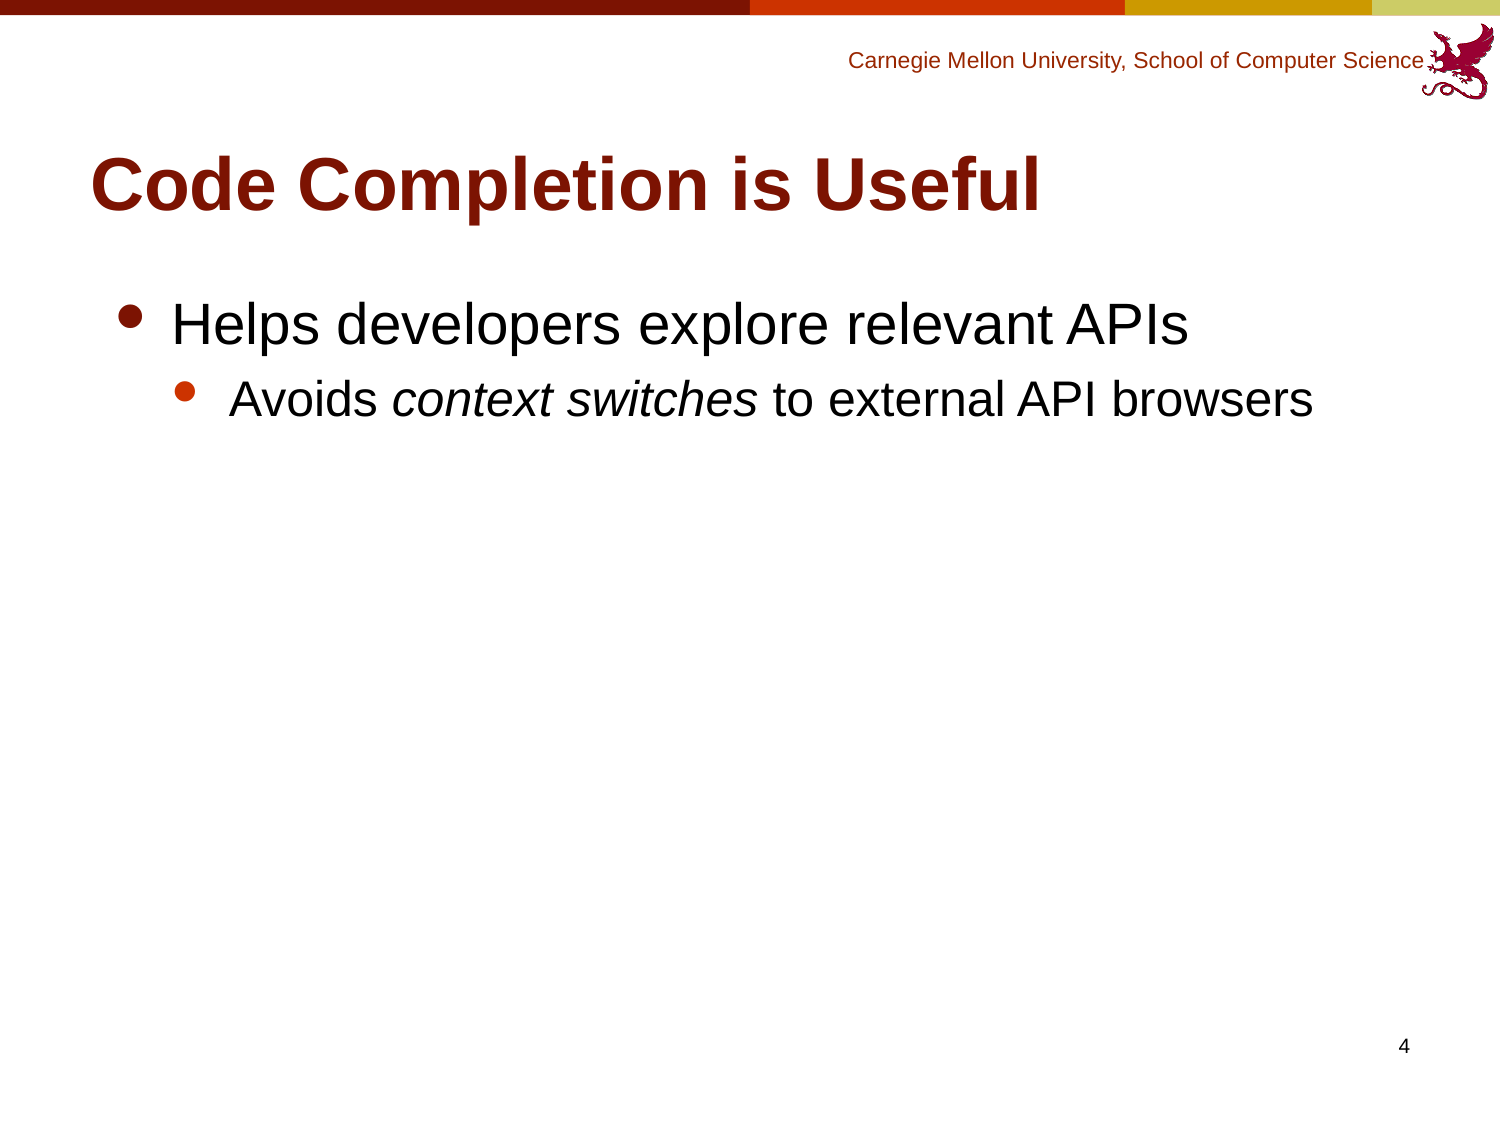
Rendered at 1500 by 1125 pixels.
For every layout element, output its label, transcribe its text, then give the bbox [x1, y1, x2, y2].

title Code Completion is Useful [74, 19, 1424, 233]
slide_number 4 [1074, 1024, 1426, 1101]
text_box Helps developers explore relevant APIs Avoids context switches to external API browsers [100, 278, 1451, 1003]
picture [1424, 23, 1495, 100]
